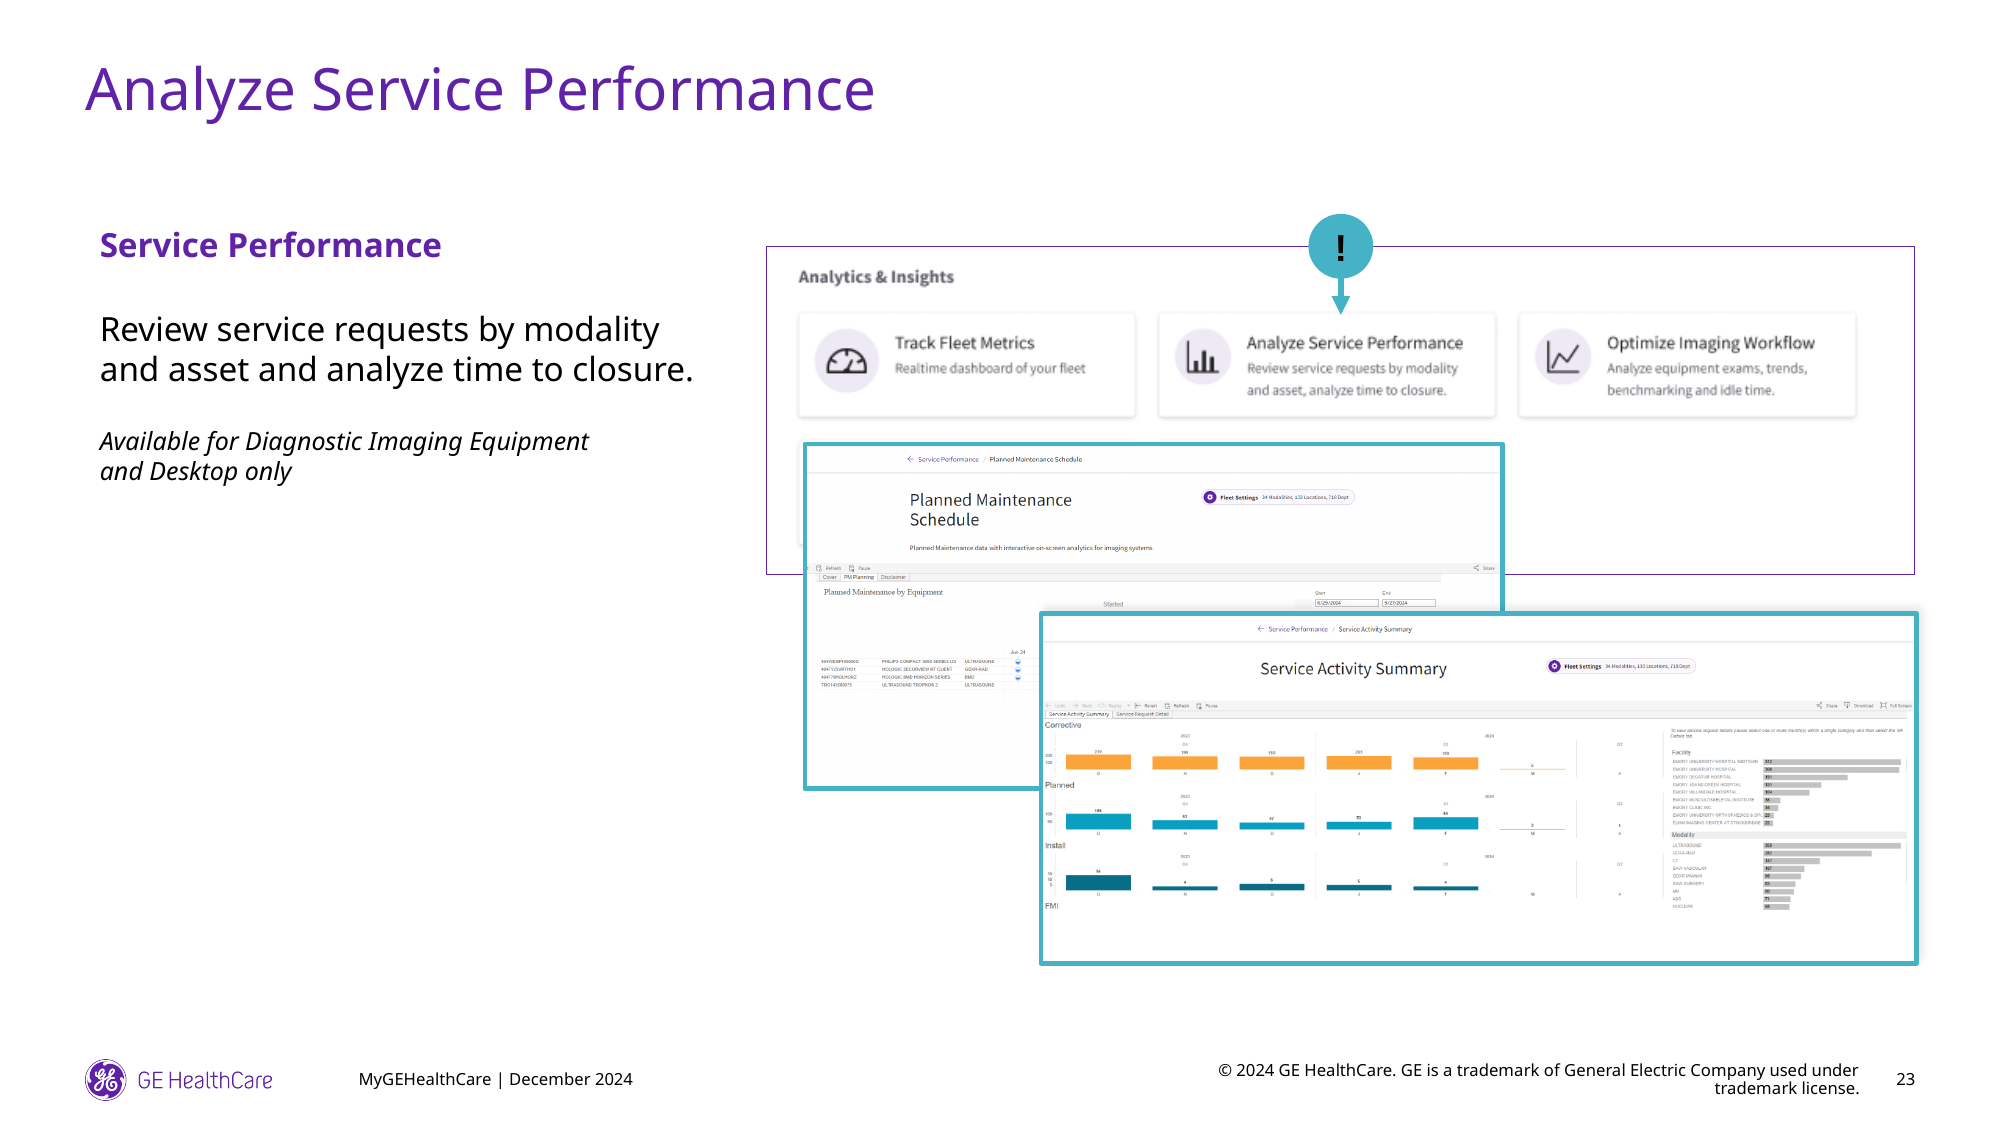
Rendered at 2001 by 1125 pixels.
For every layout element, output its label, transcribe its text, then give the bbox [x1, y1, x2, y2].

footer MyGEHealthCare | December 2024 [358, 1058, 973, 1101]
text_box Review service requests by modality and asset and analyze time to closure. Available for Diagnostic Imaging Equipment and Desktop only [84, 300, 714, 1046]
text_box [1308, 213, 1374, 315]
title Analyze Service Performance [85, 59, 1915, 180]
text_box Service Performance [84, 216, 971, 260]
picture [767, 247, 1915, 961]
slide_number 23 [1878, 1058, 1916, 1101]
picture [68, 1042, 289, 1118]
